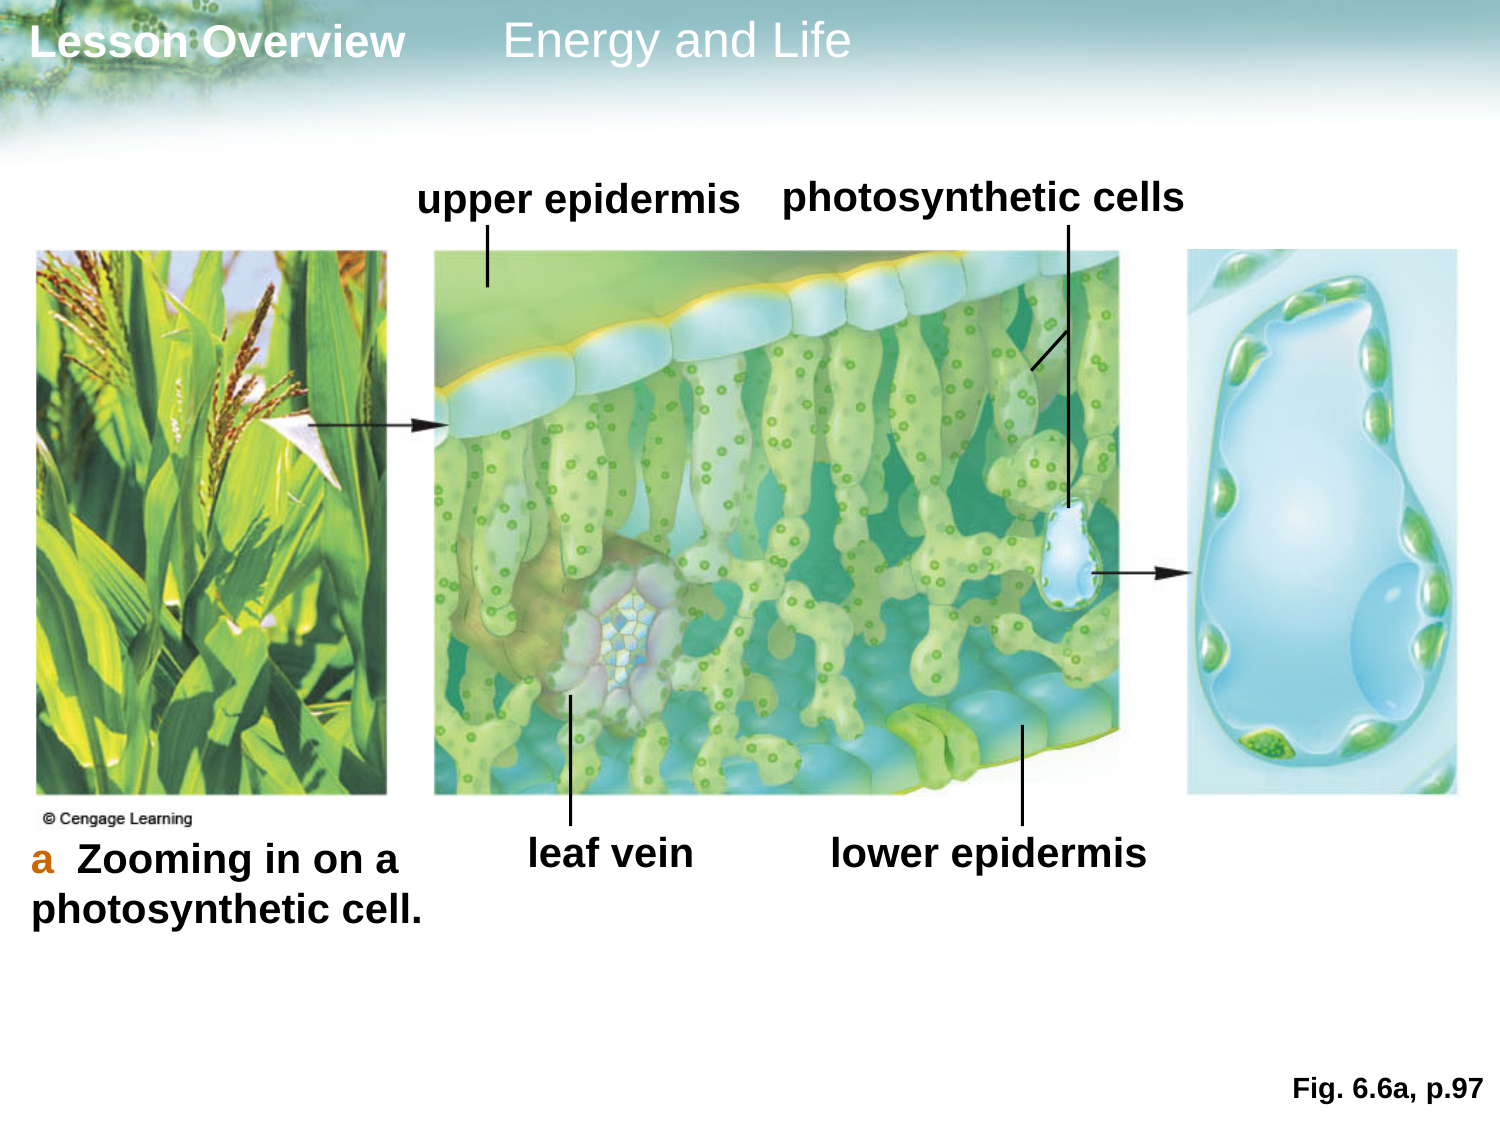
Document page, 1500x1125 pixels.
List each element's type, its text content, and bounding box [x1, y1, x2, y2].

text_box lower epidermis [815, 839, 1163, 883]
text_box a Zooming in on a photosynthetic cell. [16, 824, 438, 940]
picture [0, 0, 1500, 163]
text_box upper epidermis [401, 164, 757, 230]
picture [35, 249, 1461, 831]
text_box leaf vein [512, 839, 792, 883]
text_box Fig. 6.6a, p.97 [1277, 1062, 1500, 1113]
text_box photosynthetic cells [766, 162, 1201, 228]
